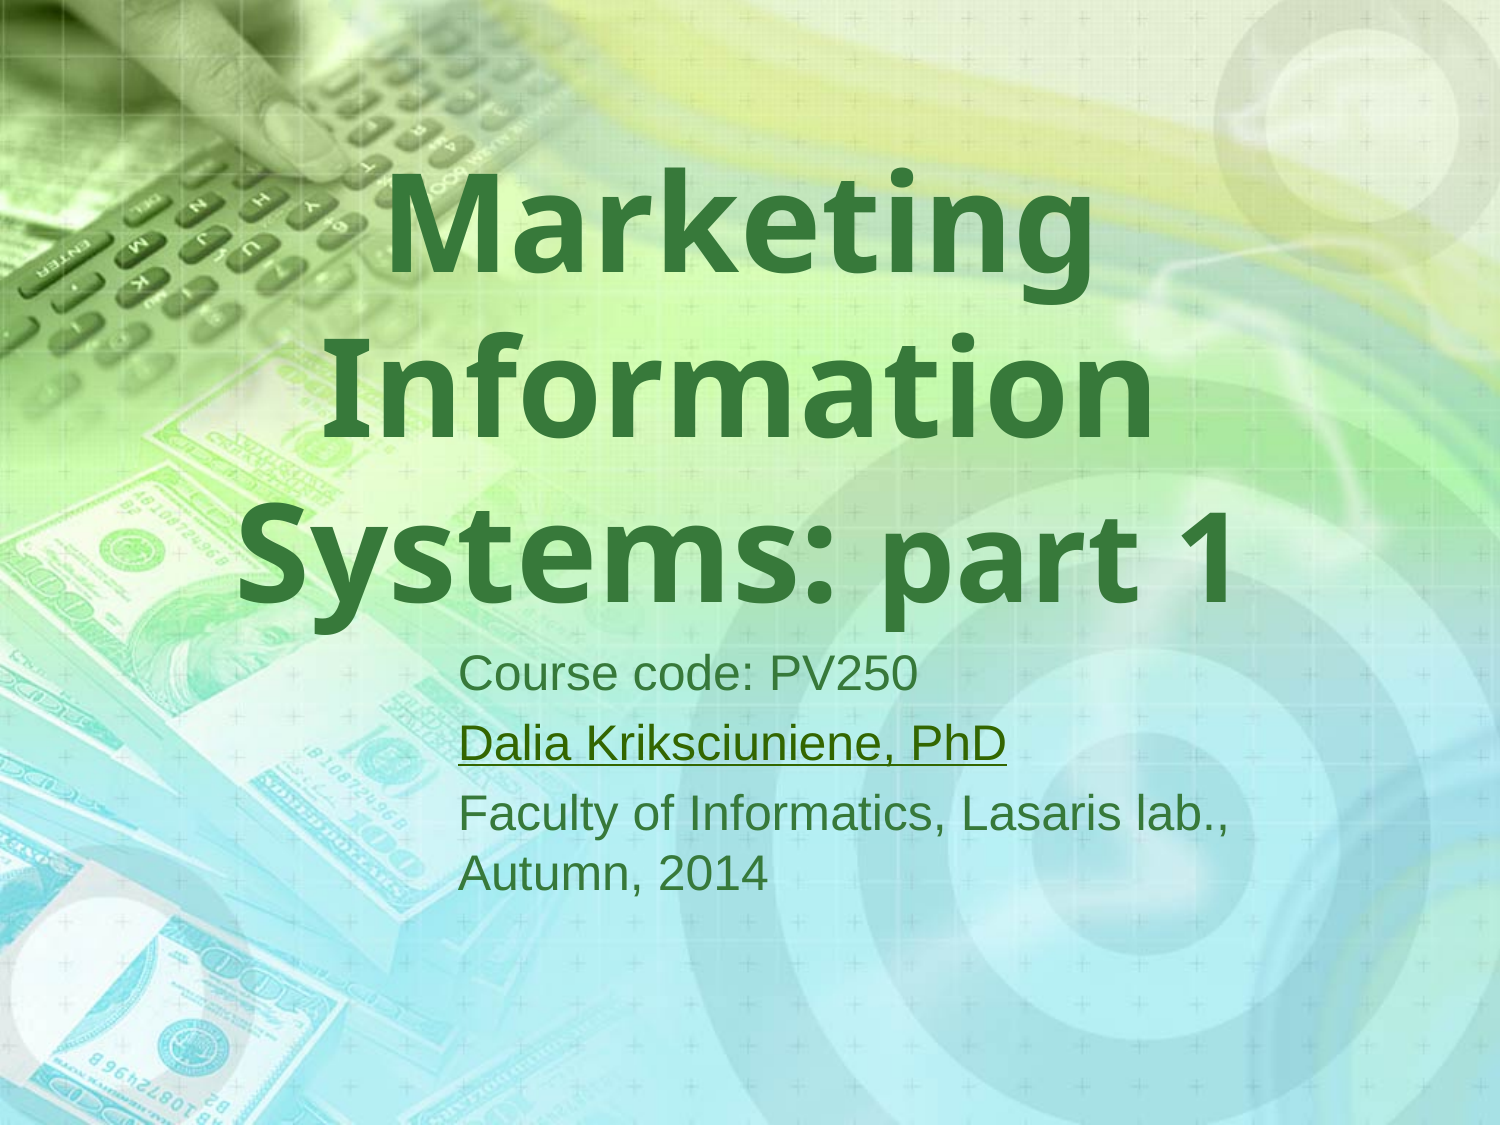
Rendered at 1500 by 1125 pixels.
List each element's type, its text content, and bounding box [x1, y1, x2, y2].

subtitle Course code: PV250 Dalia Kriksciuniene, PhD Faculty of Informatics, Lasaris lab., Autumn, 2014 [442, 633, 1330, 1048]
picture [0, 0, 1500, 1125]
title Marketing Information Systems: part 1 [0, 255, 1482, 638]
